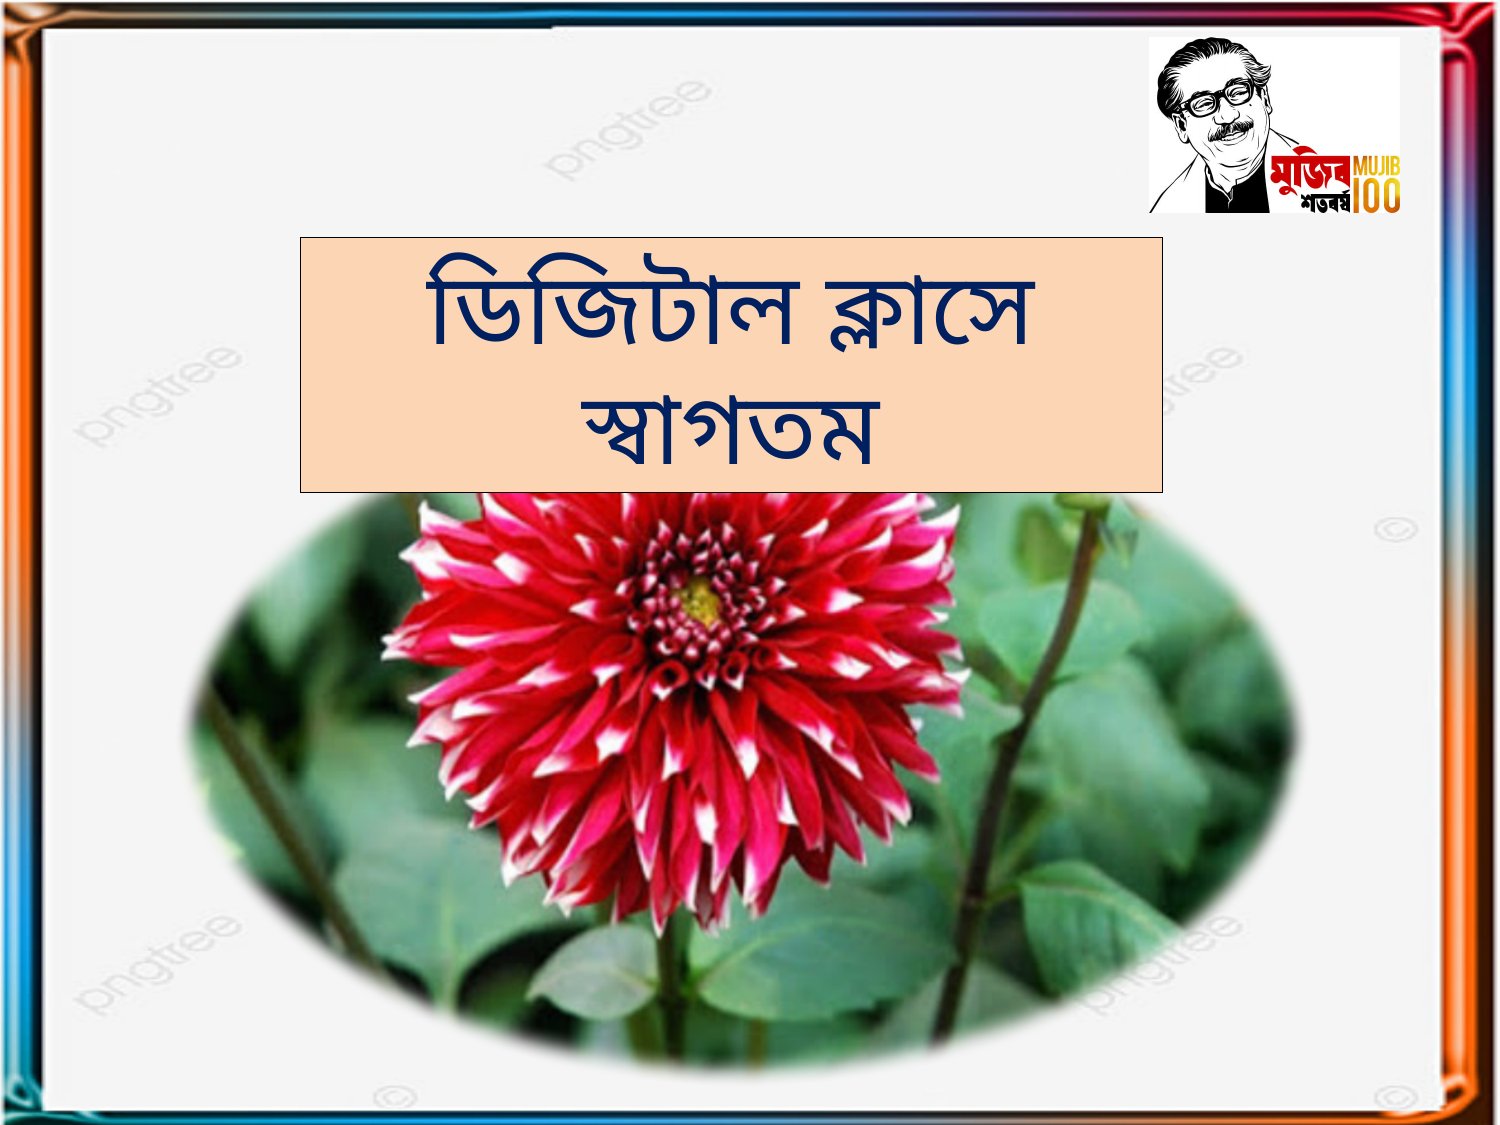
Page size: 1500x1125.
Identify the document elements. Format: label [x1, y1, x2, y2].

text_box [0, 0, 1500, 1125]
text_box [174, 237, 1313, 1088]
